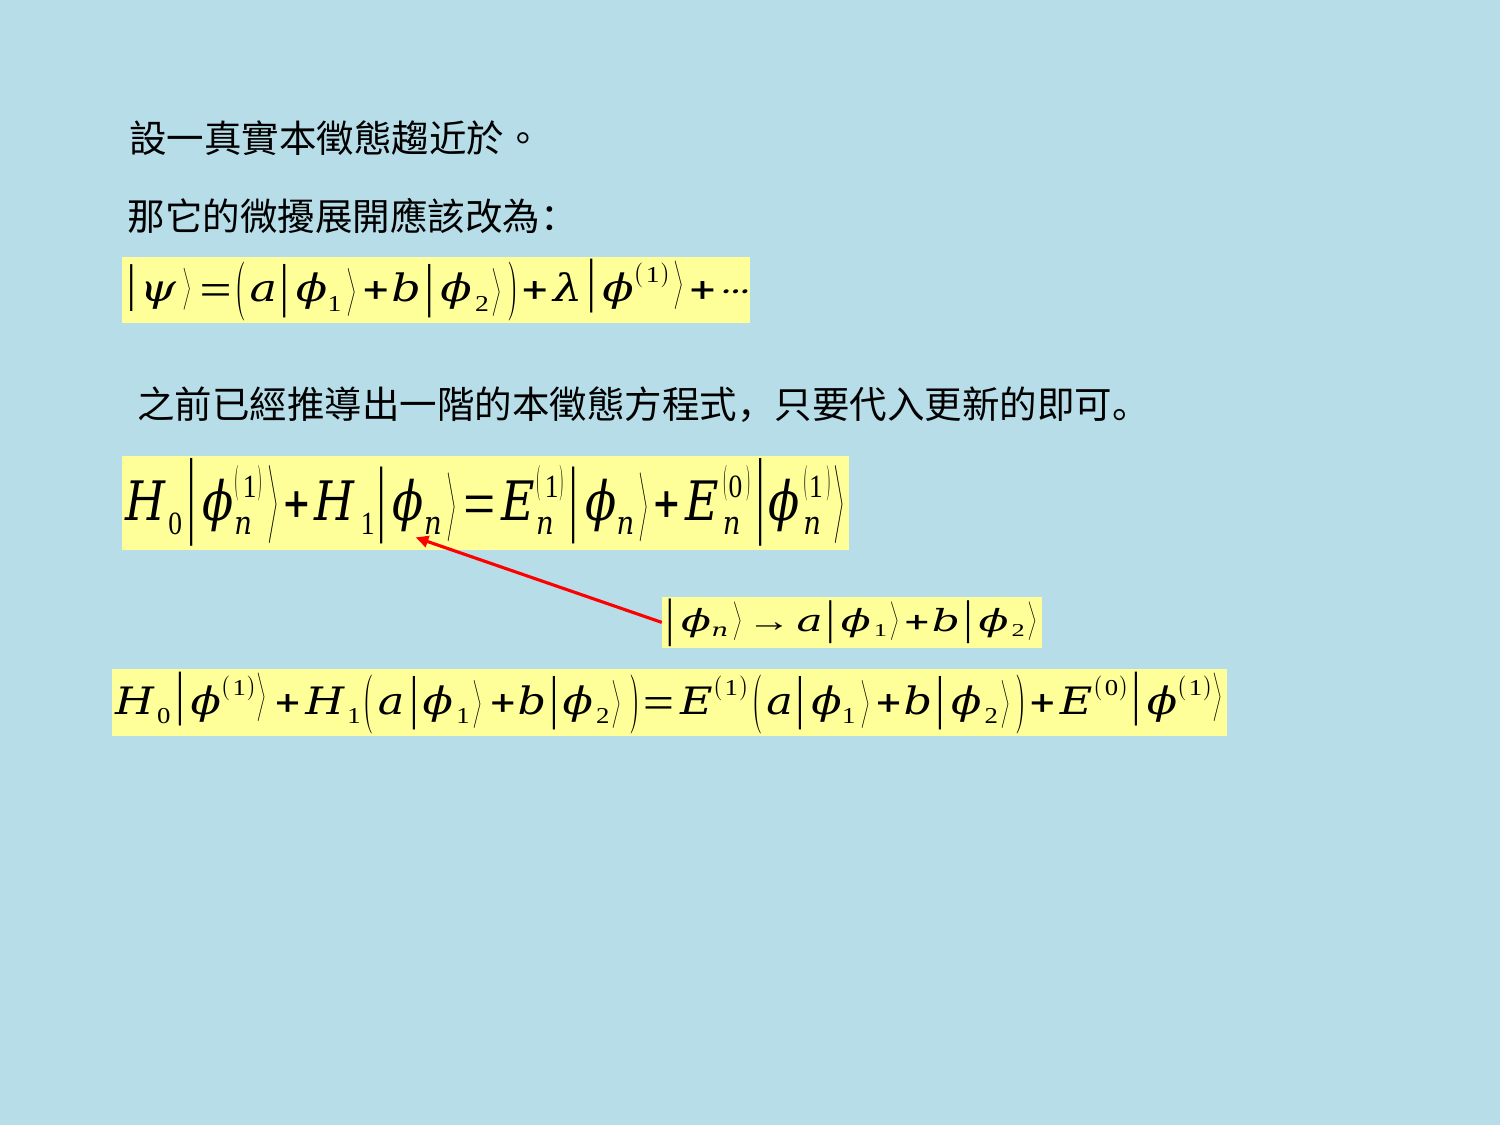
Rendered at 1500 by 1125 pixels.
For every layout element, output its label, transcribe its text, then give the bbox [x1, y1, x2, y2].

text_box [415, 537, 662, 623]
text_box 那它的微擾展開應該改為： [113, 185, 657, 246]
